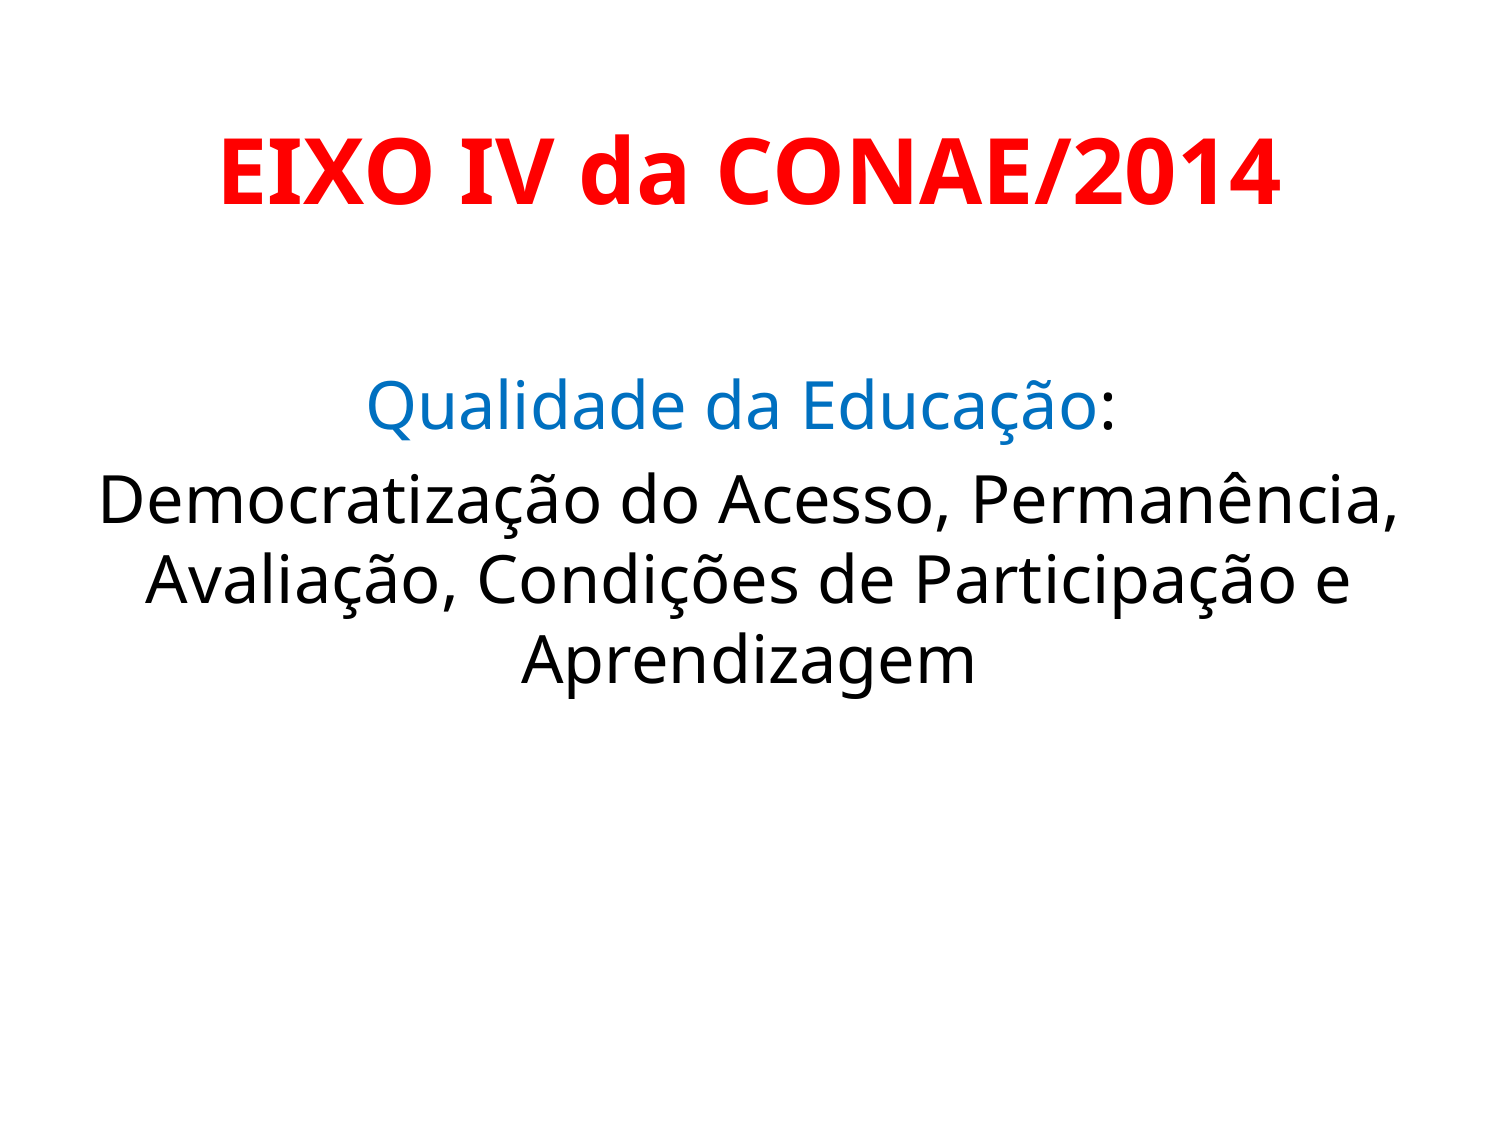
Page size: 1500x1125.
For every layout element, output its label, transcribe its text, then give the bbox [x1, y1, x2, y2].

title EIXO IV da CONAE/2014 [75, 45, 1425, 262]
list Qualidade da Educação: Democratização do Acesso, Permanência, Avaliação, Condições de Participação e Aprendizagem [75, 262, 1425, 1005]
